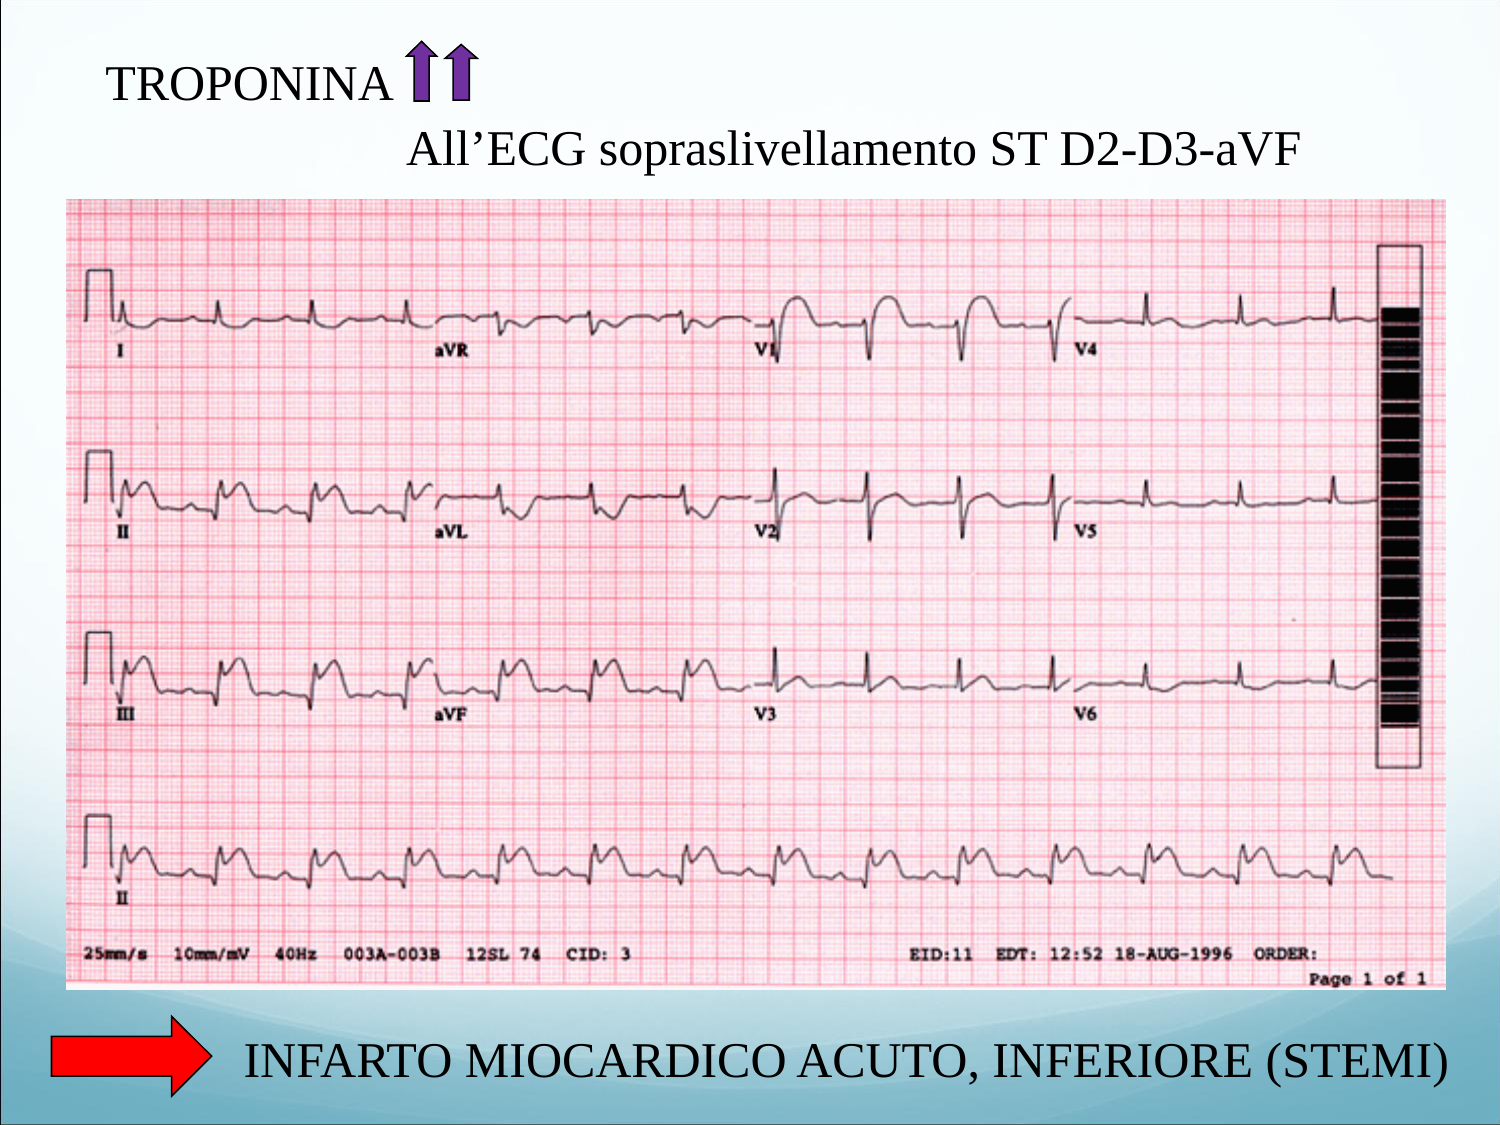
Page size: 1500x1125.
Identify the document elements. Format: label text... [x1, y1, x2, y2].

text_box All’ECG sopraslivellamento ST D2-D3-aVF [391, 108, 1317, 183]
text_box [406, 41, 437, 101]
picture [0, 0, 1500, 1125]
text_box TROPONINA [90, 43, 431, 118]
text_box [445, 44, 478, 101]
text_box INFARTO MIOCARDICO ACUTO, INFERIORE (STEMI) [228, 1020, 1465, 1095]
text_box [51, 1016, 212, 1097]
